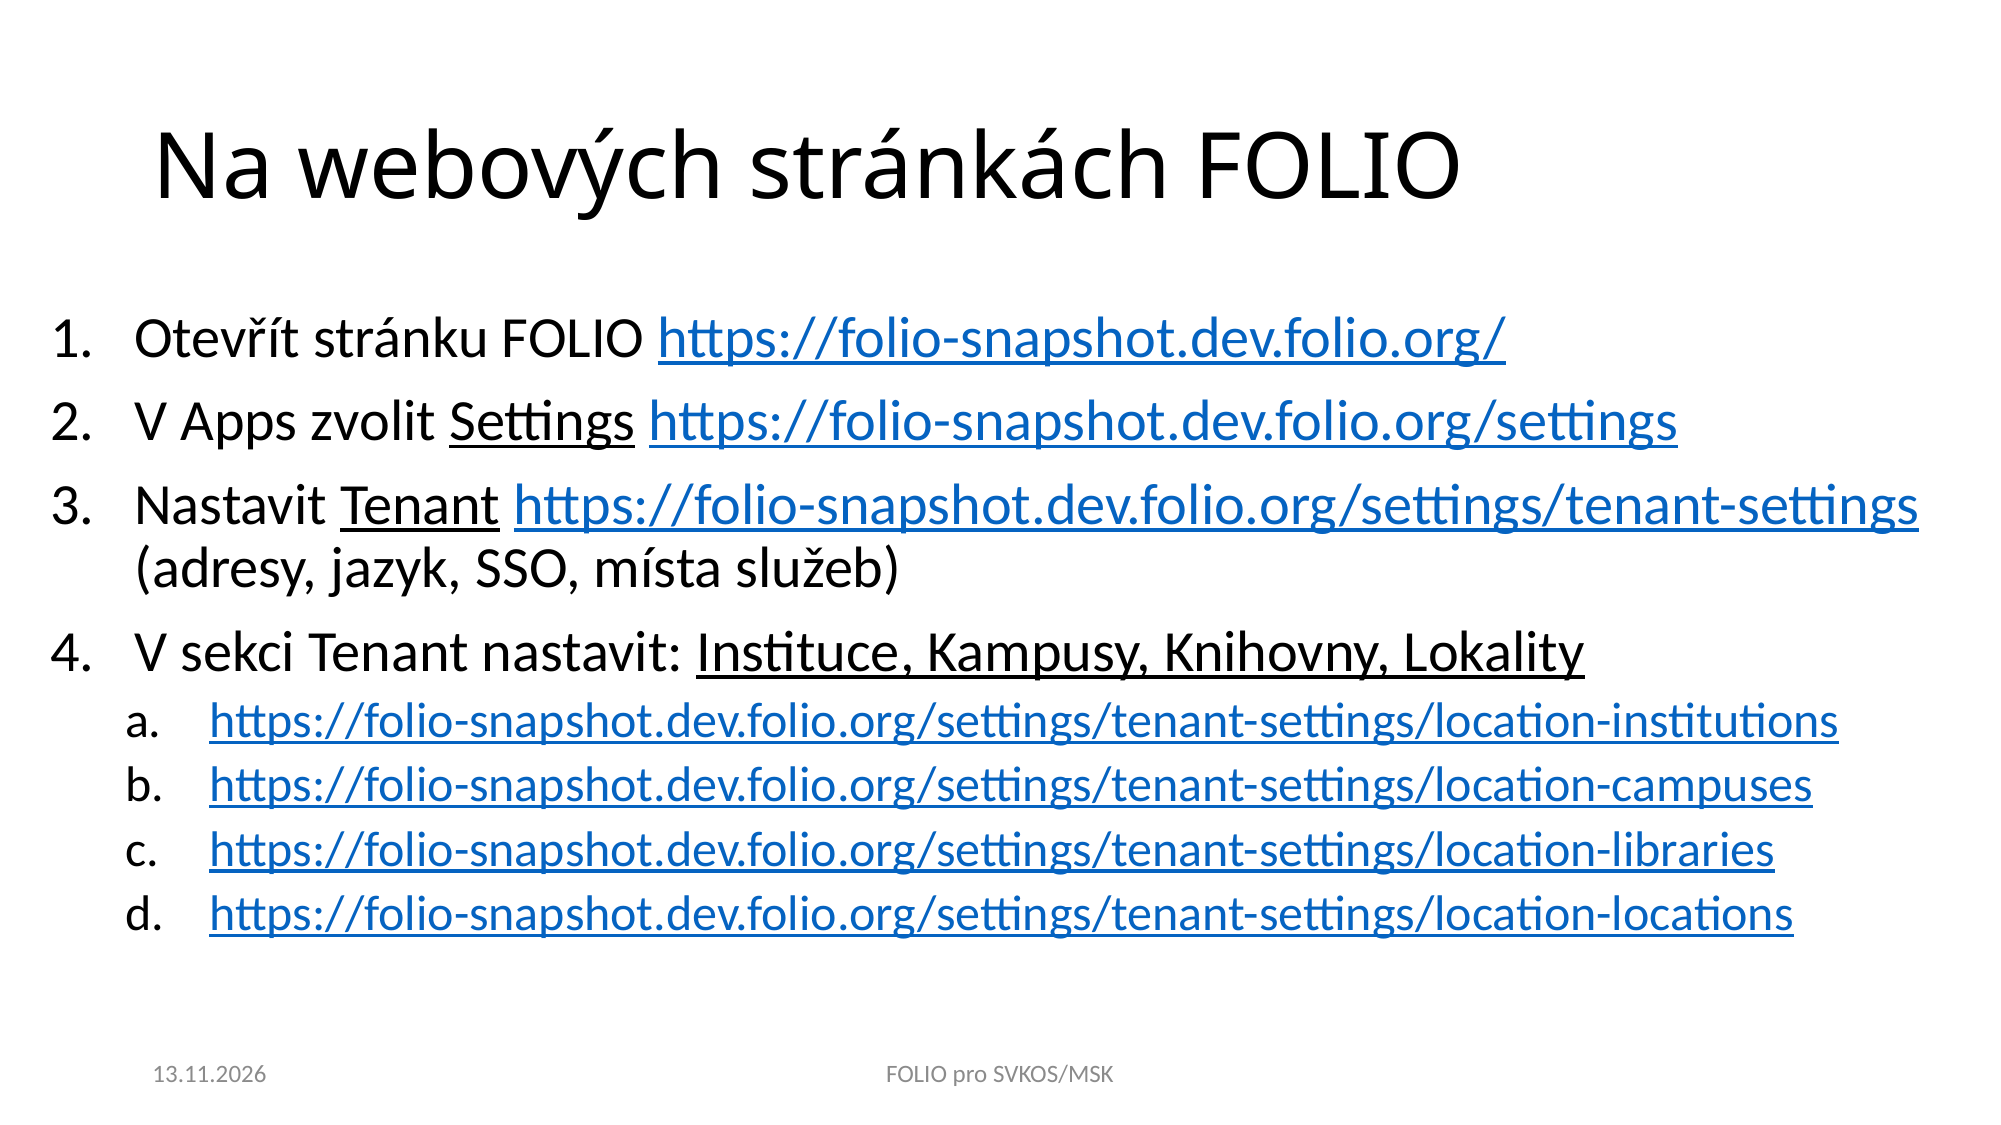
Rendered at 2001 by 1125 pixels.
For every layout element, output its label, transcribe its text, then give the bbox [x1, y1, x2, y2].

title Na webových stránkách FOLIO [137, 59, 1863, 278]
footer FOLIO pro SVKOS/MSK [662, 1042, 1338, 1103]
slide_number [137, 1042, 588, 1103]
list Otevřít stránku FOLIO https://folio-snapshot.dev.folio.org/ V Apps zvolit Settings https://folio-snapshot.dev.folio.org/settings Nastavit Tenant https://folio-snapshot.dev.folio.org/settings/tenant-settings (adresy, jazyk, SSO, místa služeb) V sekci Tenant nastavit: Instituce, Kampusy, Knihovny, Lokality https://folio-snapshot.dev.folio.org/settings/tenant-settings/location-institutions https://folio-snapshot.dev.folio.org/settings/tenant-settings/location-campuses https://folio-snapshot.dev.folio.org/settings/tenant-settings/location-libraries https://folio-snapshot.dev.folio.org/settings/tenant-settings/location-locations [35, 299, 1965, 1014]
